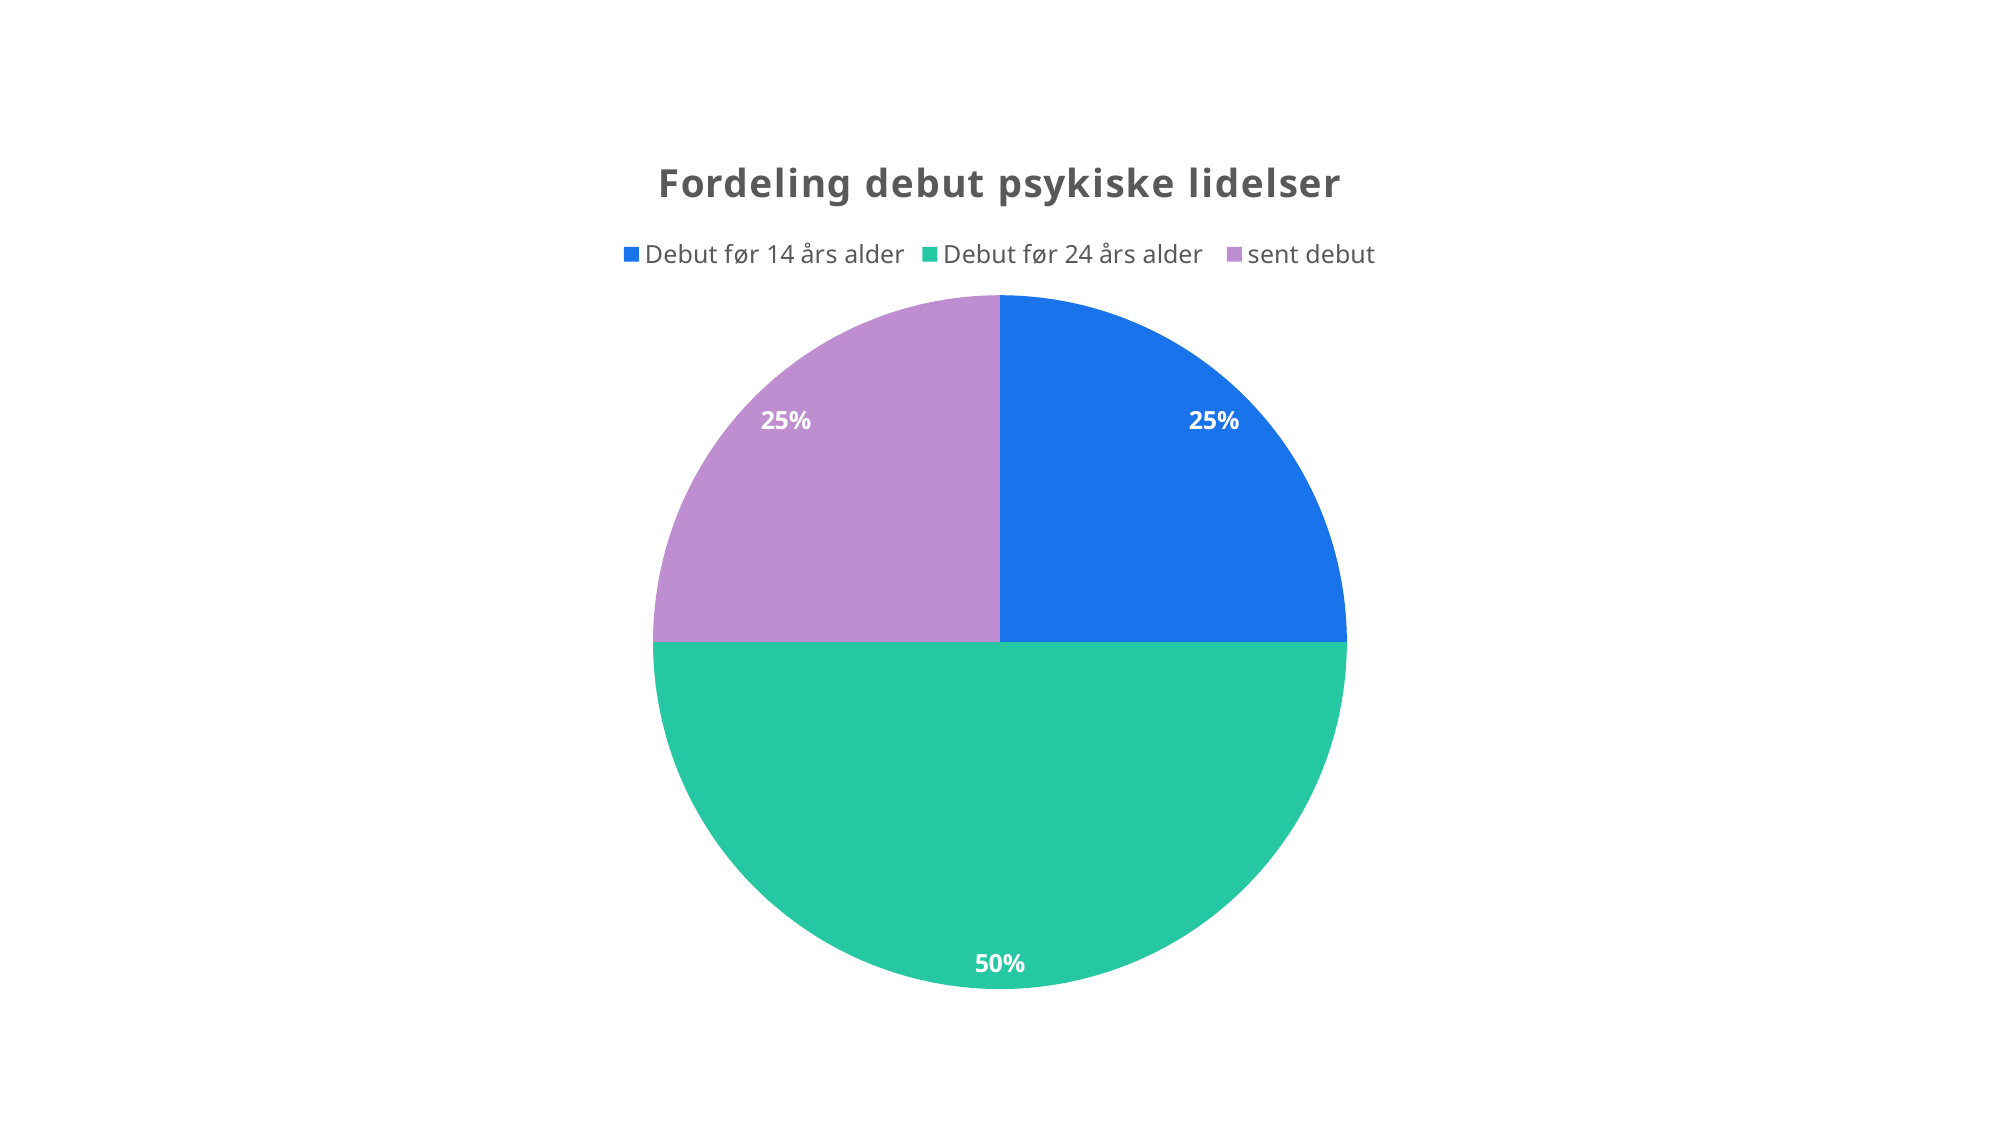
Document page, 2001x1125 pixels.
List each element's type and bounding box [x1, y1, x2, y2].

chart [333, 117, 1667, 1007]
